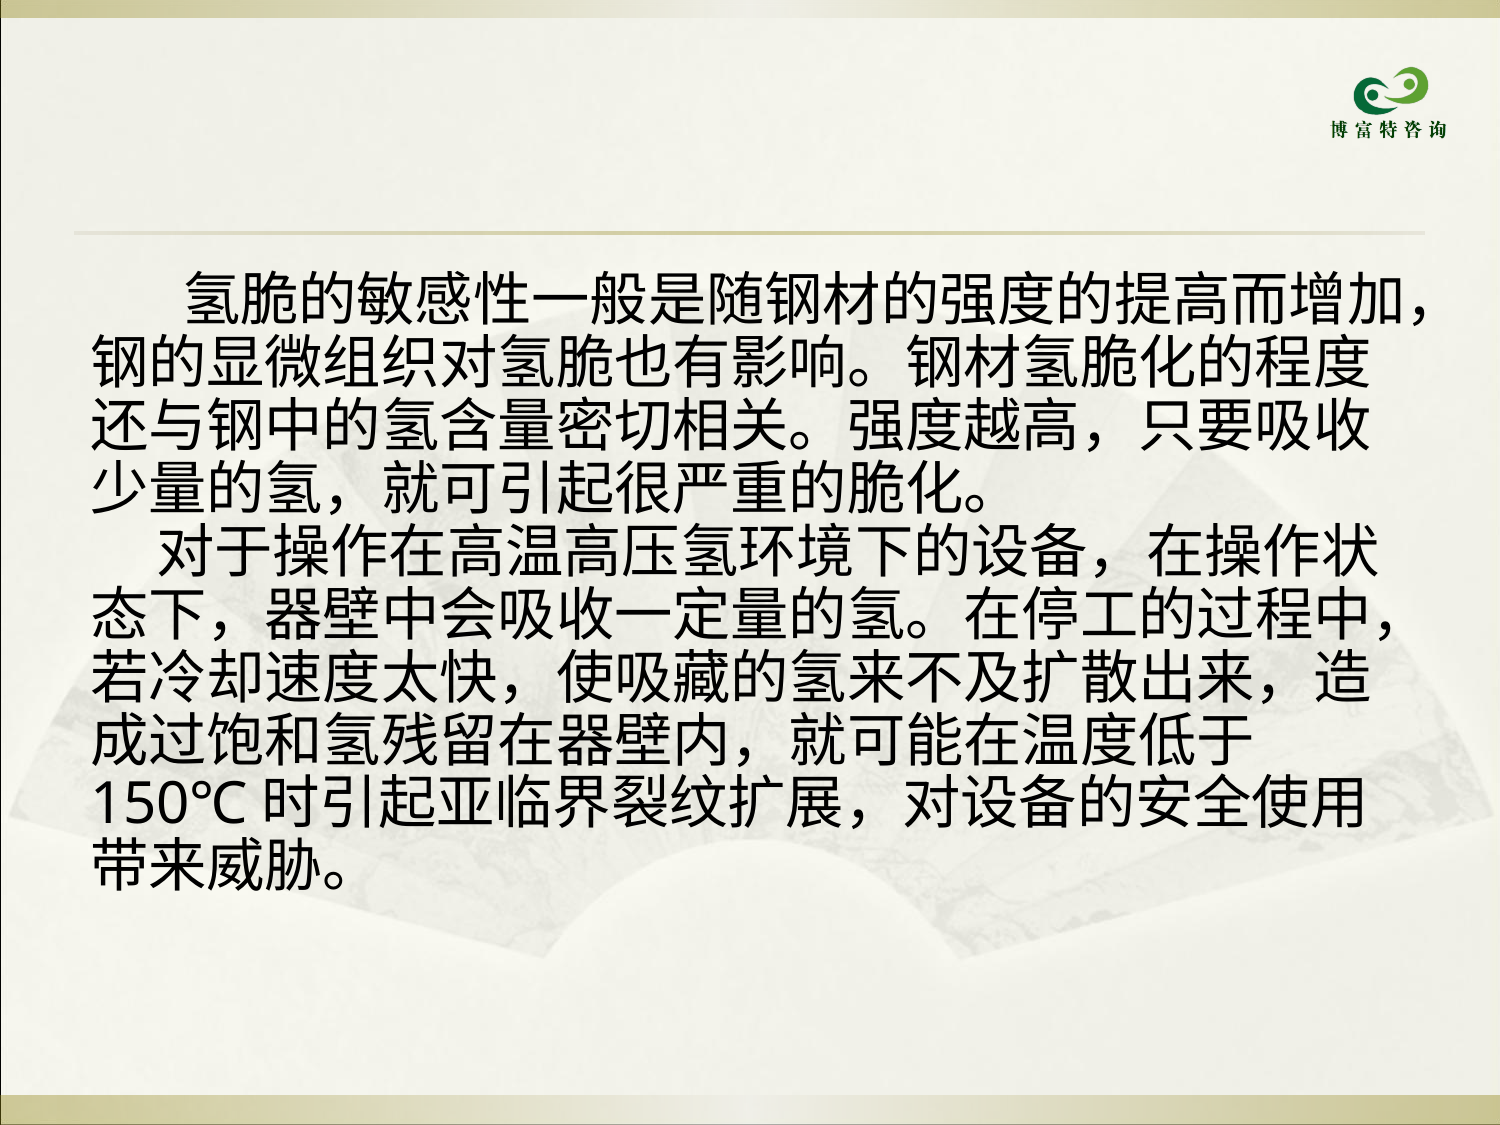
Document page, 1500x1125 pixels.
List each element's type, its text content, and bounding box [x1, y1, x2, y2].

picture [0, 18, 1500, 1095]
list 氢脆的敏感性一般是随钢材的强度的提高而增加，钢的显微组织对氢脆也有影响。钢材氢脆化的程度还与钢中的氢含量密切相关。强度越高，只要吸收少量的氢，就可引起很严重的脆化。 对于操作在高温高压氢环境下的设备，在操作状态下，器壁中会吸收一定量的氢。在停工的过程中，若冷却速度太快，使吸藏的氢来不及扩散出来，造成过饱和氢残留在器壁内，就可能在温度低于150℃时引起亚临界裂纹扩展，对设备的安全使用带来威胁。 [74, 262, 1426, 1032]
